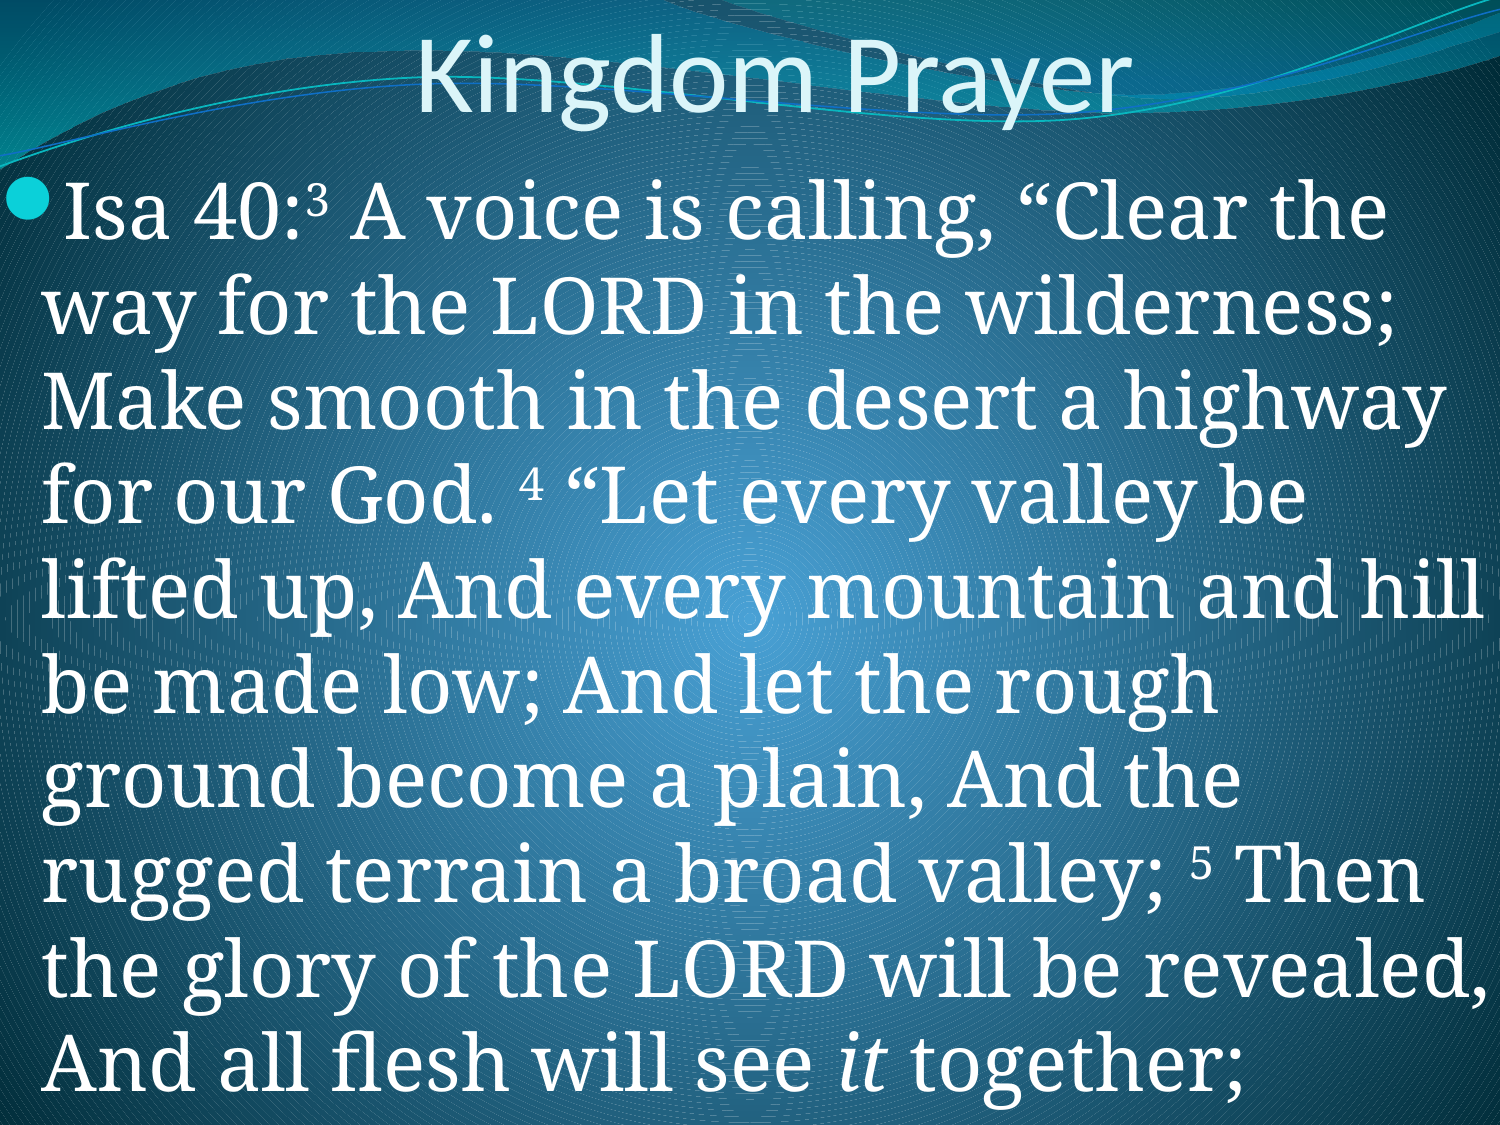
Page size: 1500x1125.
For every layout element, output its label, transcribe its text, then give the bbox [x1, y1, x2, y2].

list Isa 40:3 A voice is calling, “Clear the way for the LORD in the wilderness; Make smooth in the desert a highway for our God. 4 “Let every valley be lifted up, And every mountain and hill be made low; And let the rough ground become a plain, And the rugged terrain a broad valley; 5 Then the glory of the LORD will be revealed, And all flesh will see it together; [0, 160, 1500, 1125]
title Kingdom Prayer [100, 0, 1451, 117]
